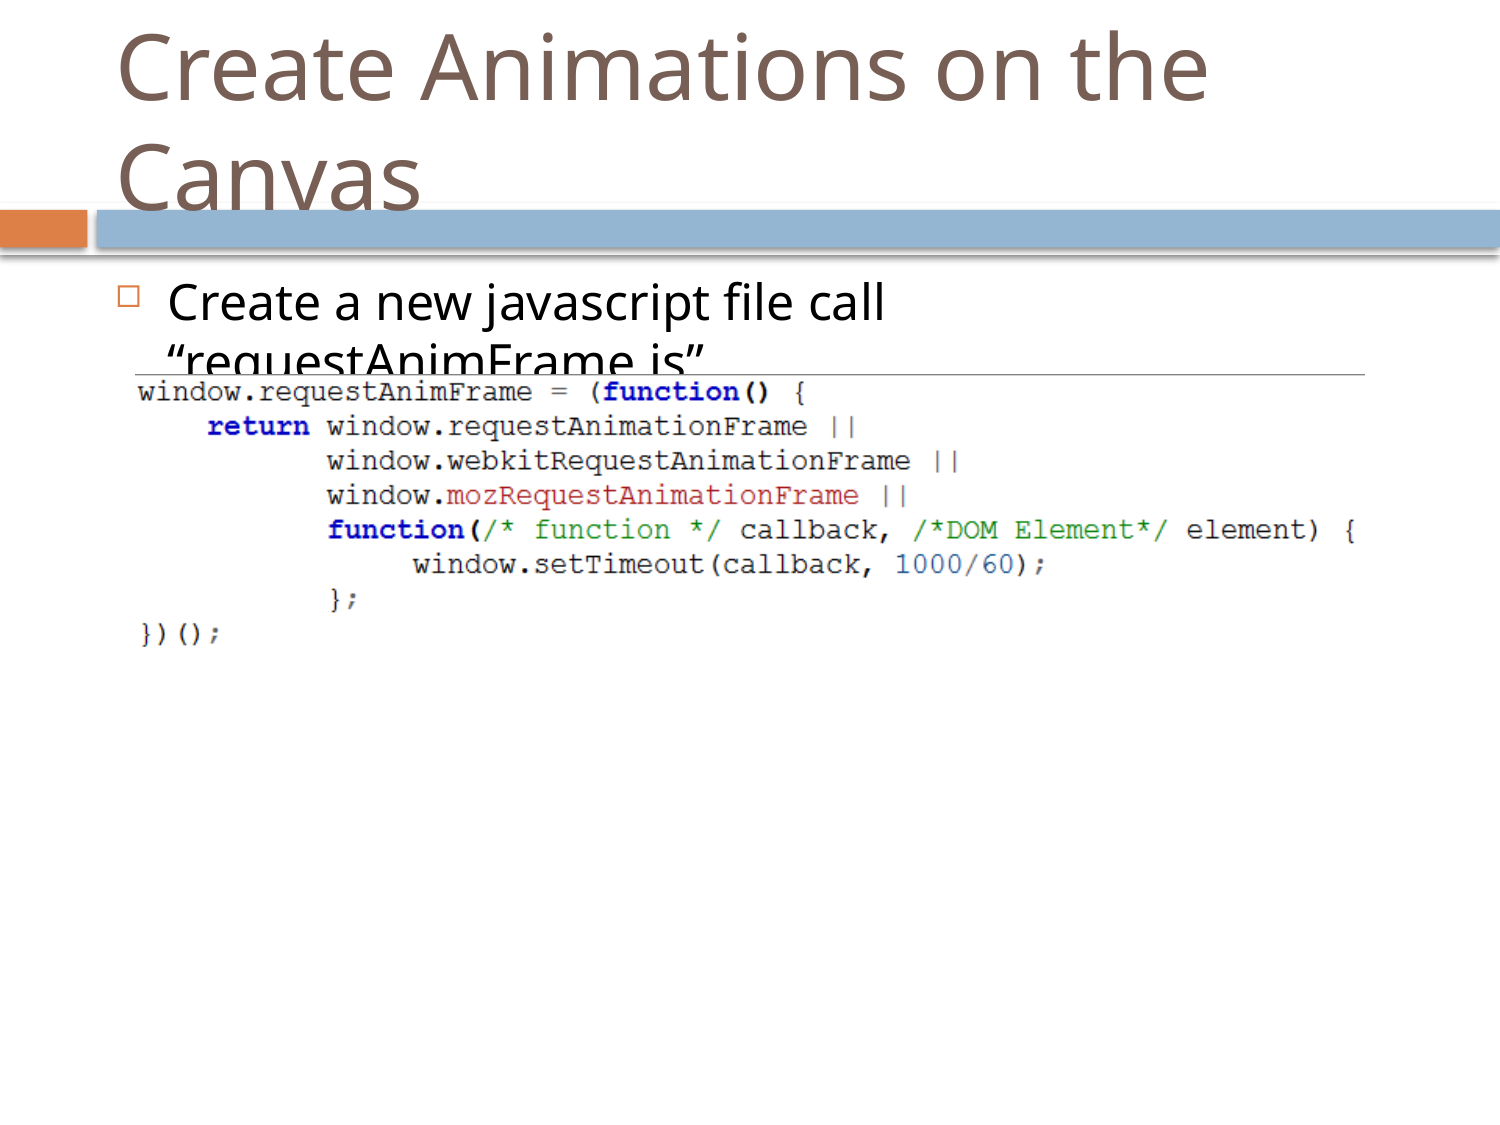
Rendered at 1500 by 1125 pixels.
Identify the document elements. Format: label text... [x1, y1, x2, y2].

list Create a new javascript file call “requestAnimFrame.js” [100, 262, 1438, 1000]
picture [134, 374, 1366, 659]
title Create Animations on the Canvas [100, 37, 1438, 200]
